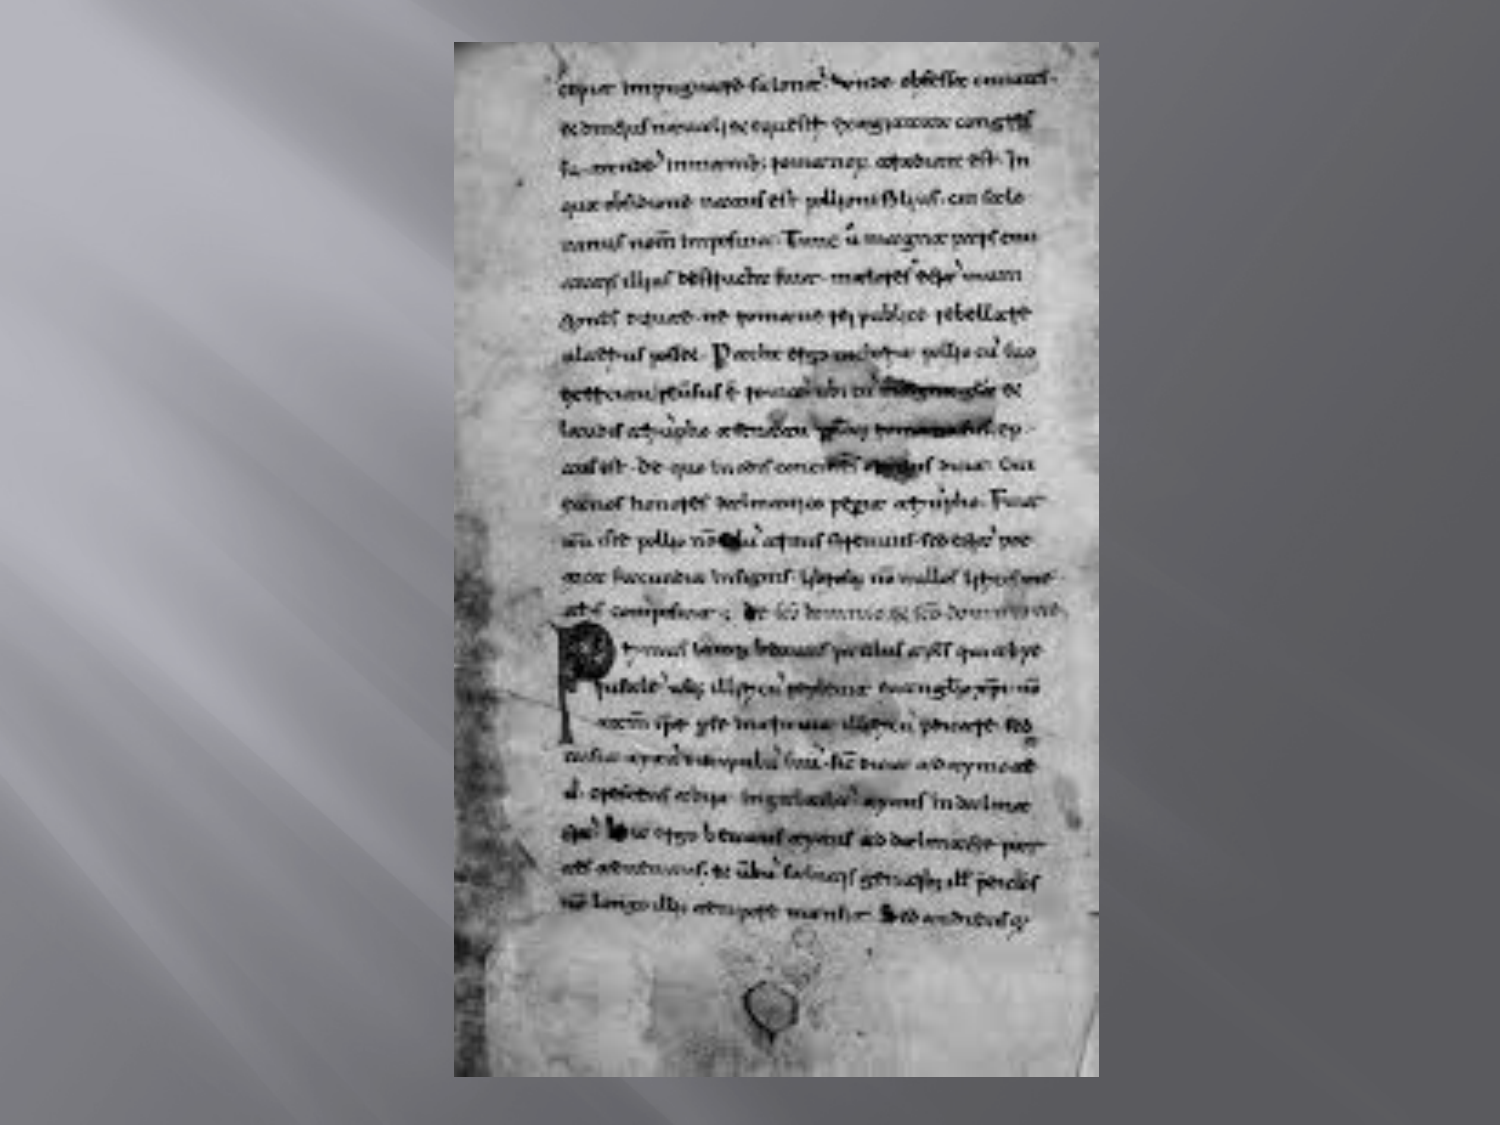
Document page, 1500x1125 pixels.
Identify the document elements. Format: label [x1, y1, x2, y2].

picture [454, 42, 1099, 1077]
